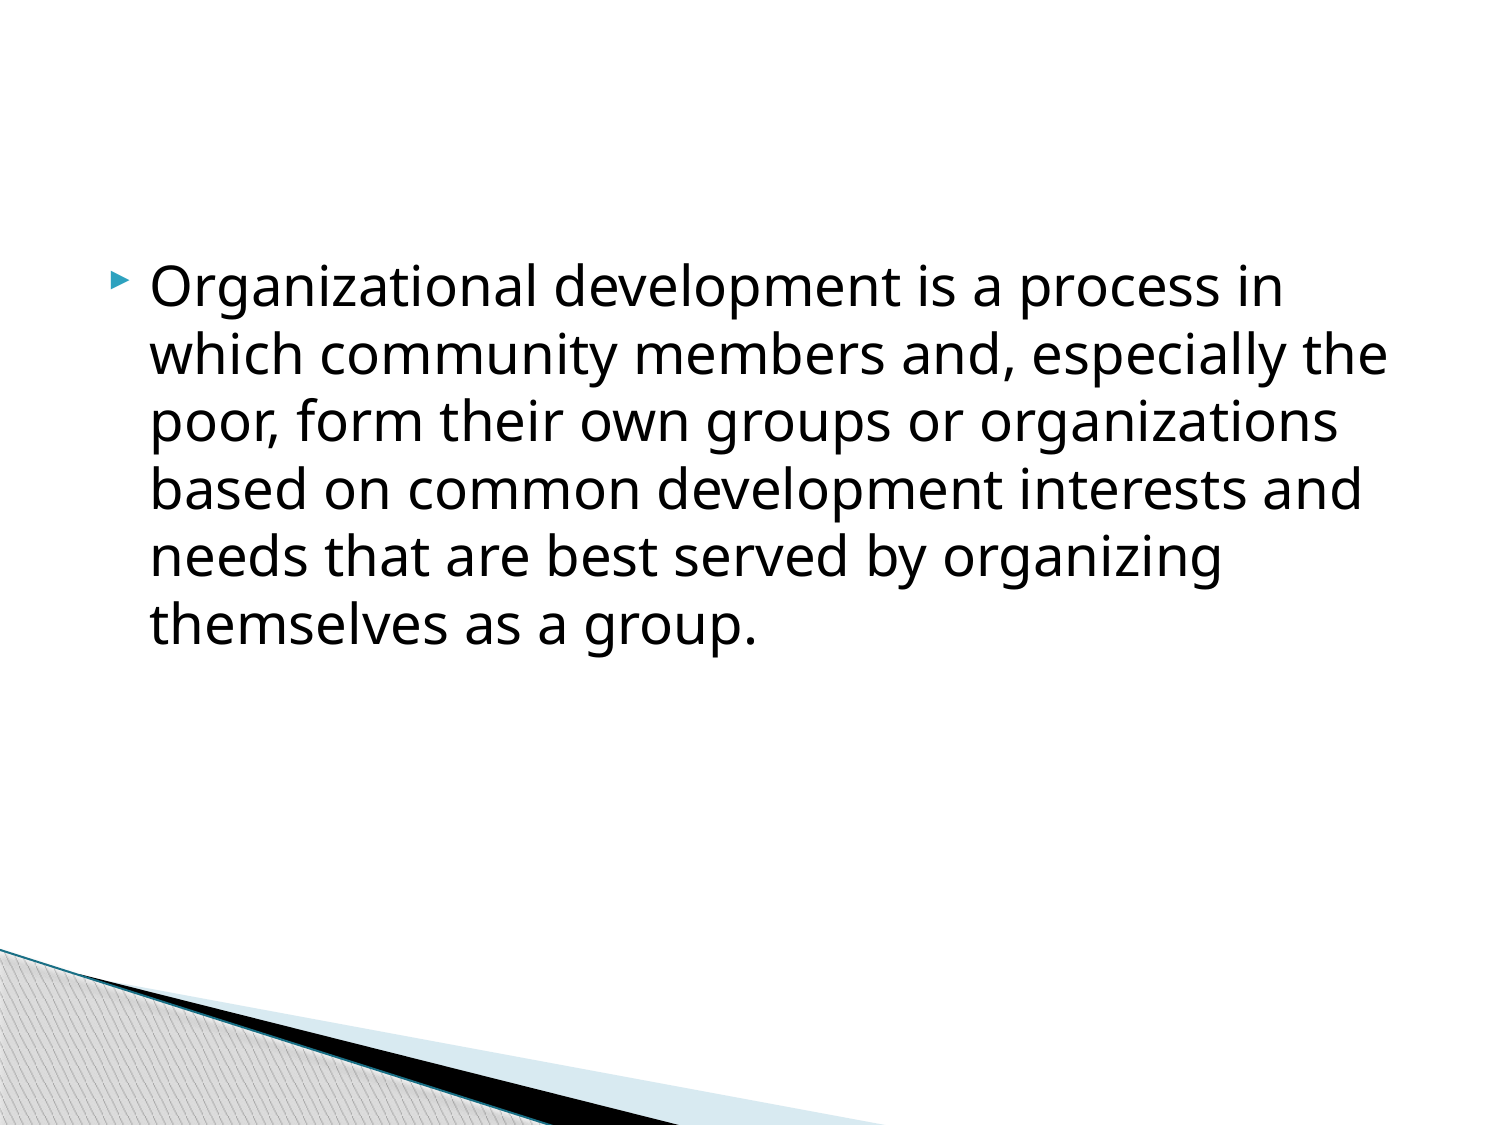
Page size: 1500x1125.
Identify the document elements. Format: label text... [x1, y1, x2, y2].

list Organizational development is a process in which community members and, especially the poor, form their own groups or organizations based on common development interests and needs that are best served by organizing themselves as a group. [75, 243, 1425, 986]
